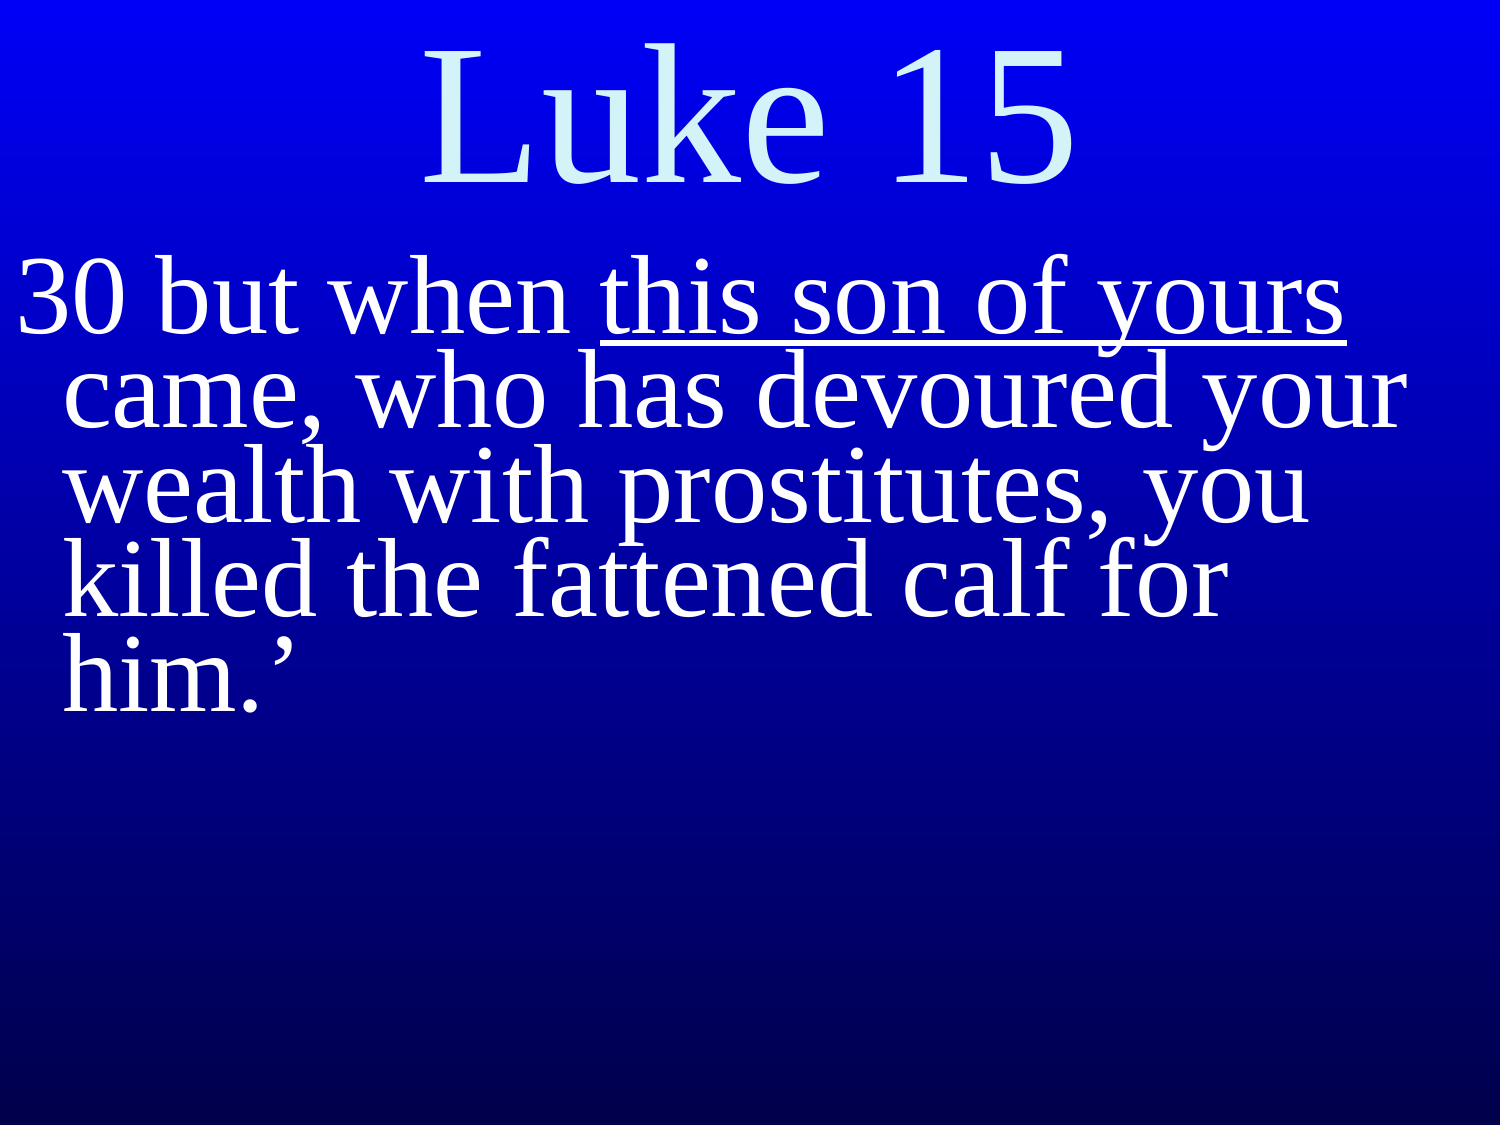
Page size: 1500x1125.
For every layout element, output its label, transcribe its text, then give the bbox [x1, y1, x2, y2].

list 30 but when this son of yours came, who has devoured your wealth with prostitutes, you killed the fattened calf for him.’ [0, 249, 1500, 1051]
title Luke 15 [0, 0, 1500, 249]
